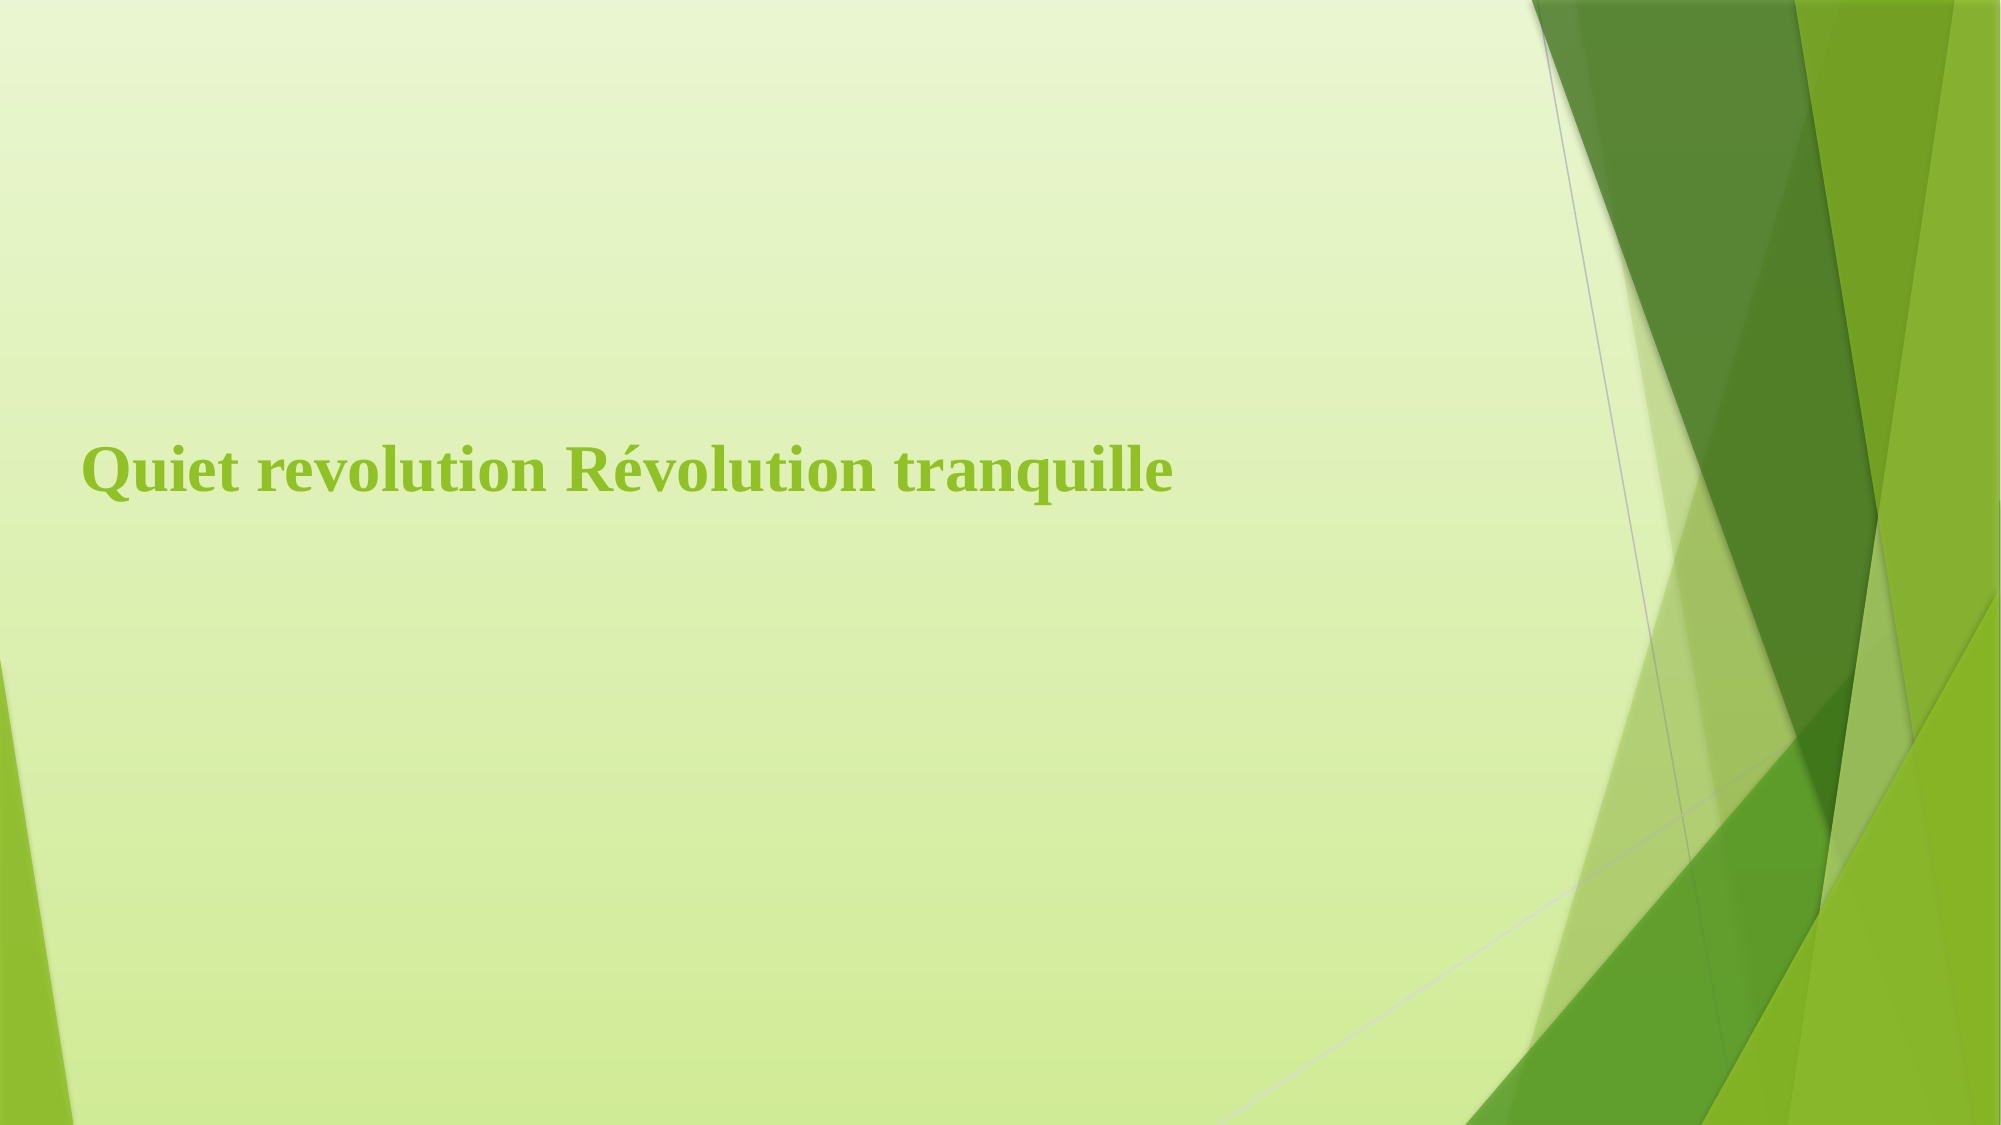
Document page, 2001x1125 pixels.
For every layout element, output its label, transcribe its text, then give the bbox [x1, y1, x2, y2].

title Quiet revolution Révolution tranquille [65, 405, 1863, 599]
